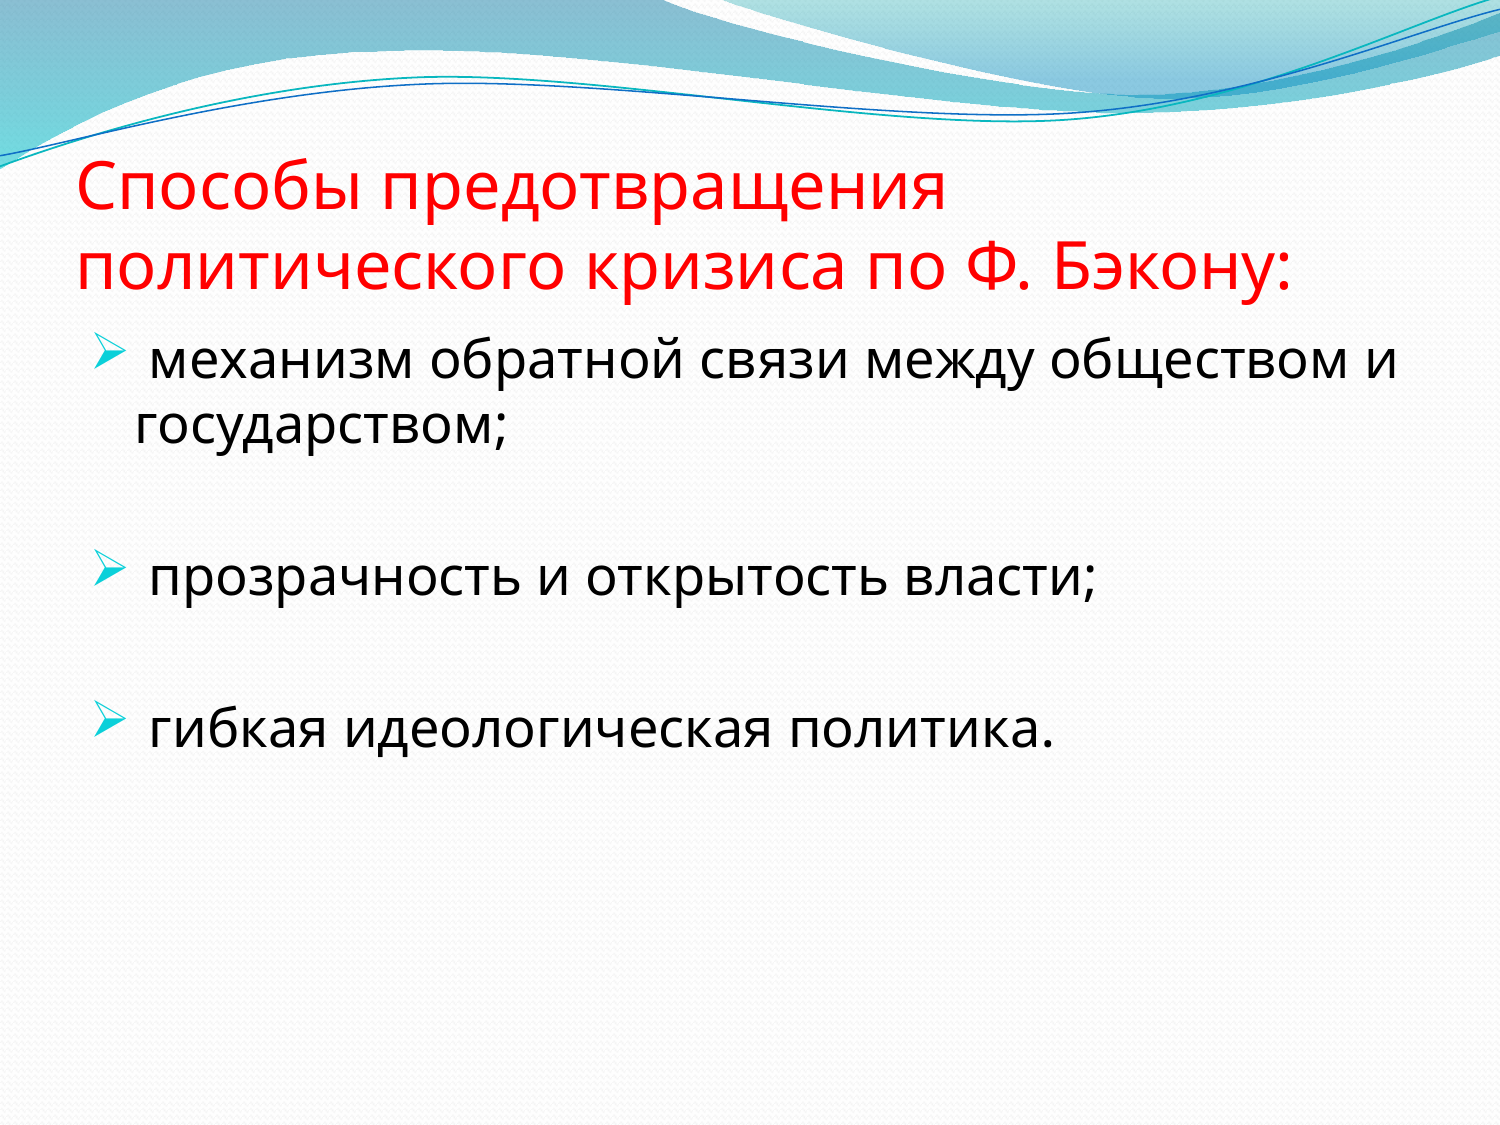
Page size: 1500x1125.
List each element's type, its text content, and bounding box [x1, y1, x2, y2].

title Способы предотвращения политического кризиса по Ф. Бэкону: [75, 115, 1425, 303]
list механизм обратной связи между обществом и государством; прозрачность и открытость власти; гибкая идеологическая политика. [75, 317, 1425, 1038]
